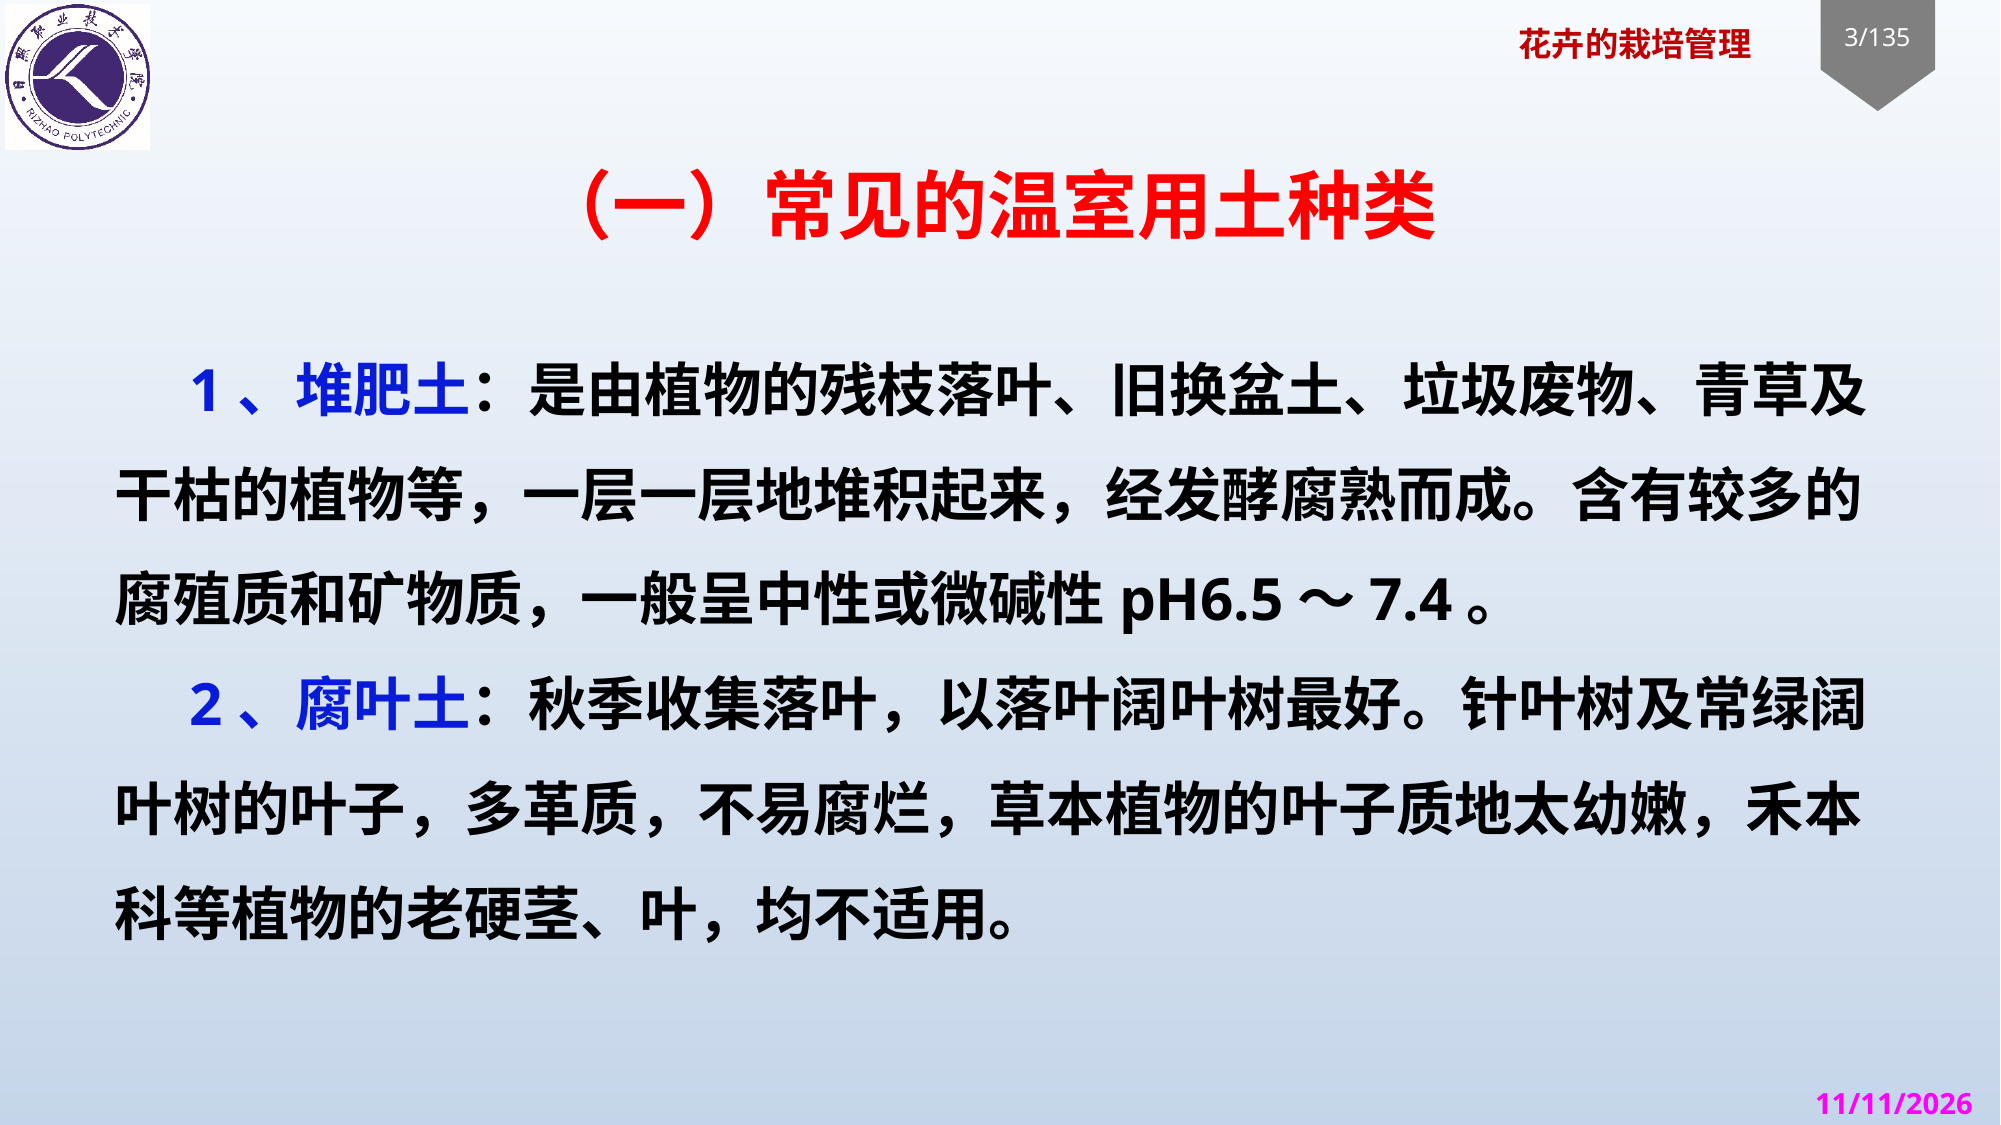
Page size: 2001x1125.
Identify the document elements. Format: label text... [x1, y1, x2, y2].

picture [5, 4, 150, 150]
title （一）常见的温室用土种类 [87, 115, 1888, 304]
list 1、堆肥土：是由植物的残枝落叶、旧换盆土、垃圾废物、青草及干枯的植物等，一层一层地堆积起来，经发酵腐熟而成。含有较多的腐殖质和矿物质，一般呈中性或微碱性pH6.5～7.4。 2、腐叶土：秋季收集落叶，以落叶阔叶树最好。针叶树及常绿阔叶树的叶子，多革质，不易腐烂，草本植物的叶子质地太幼嫩，禾本科等植物的老硬茎、叶，均不适用。 [99, 310, 1900, 1040]
